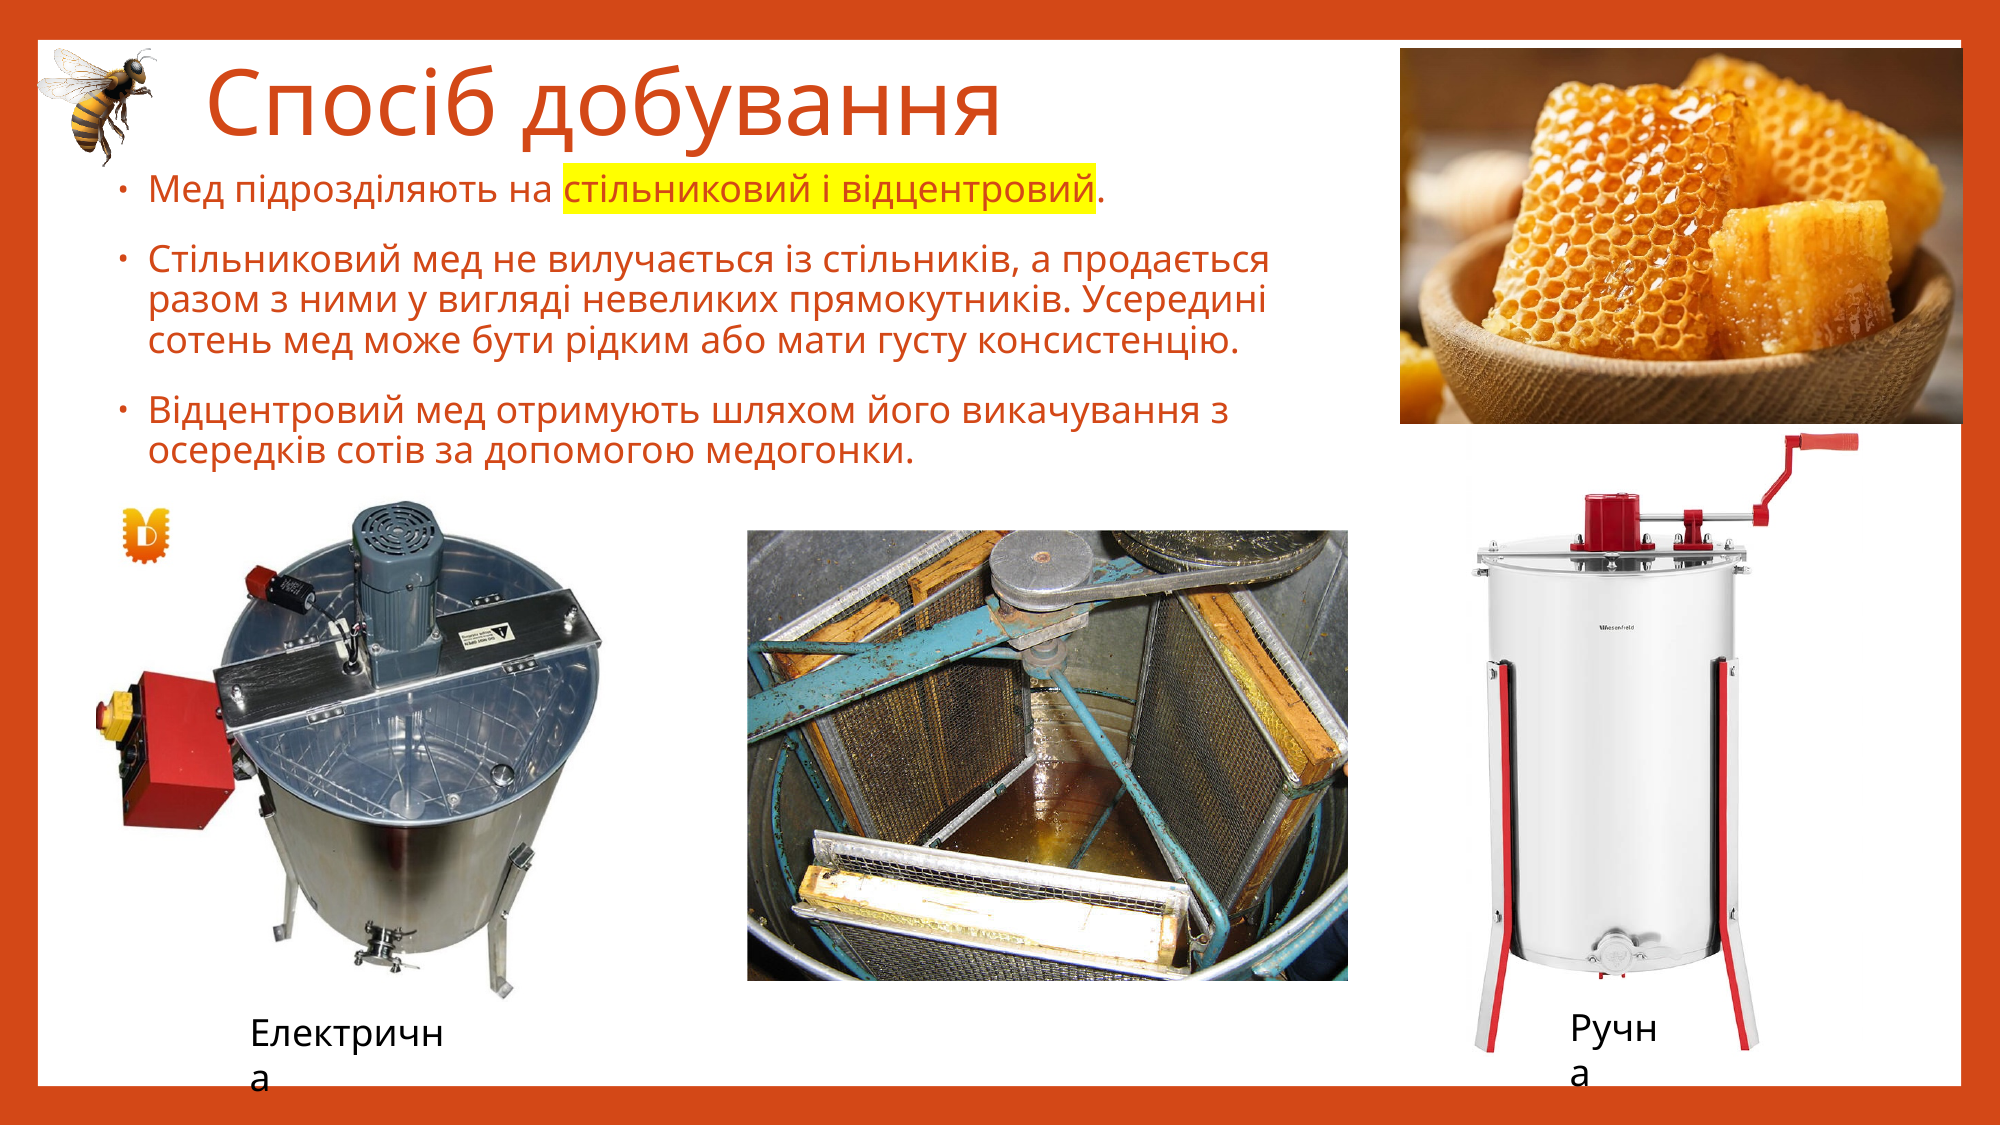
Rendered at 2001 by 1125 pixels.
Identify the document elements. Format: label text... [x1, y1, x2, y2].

text_box Ручна [1554, 1067, 1682, 1102]
picture [1466, 428, 1863, 1058]
list Мед підрозділяють на стільниковий і відцентровий. Стільниковий мед не вилучається із стільників, а продається разом з ними у вигляді невеликих прямокутників. Усередині сотень мед може бути рідким або мати густу консистенцію. Відцентровий мед отримують шляхом його викачування з осередків сотів за допомогою медогонки. [94, 163, 1400, 513]
picture [96, 490, 608, 1002]
picture [747, 530, 1348, 981]
title Спосіб добування [189, 48, 1397, 163]
picture [1399, 48, 1964, 425]
picture [36, 48, 157, 168]
text_box Електрична [234, 1010, 469, 1107]
